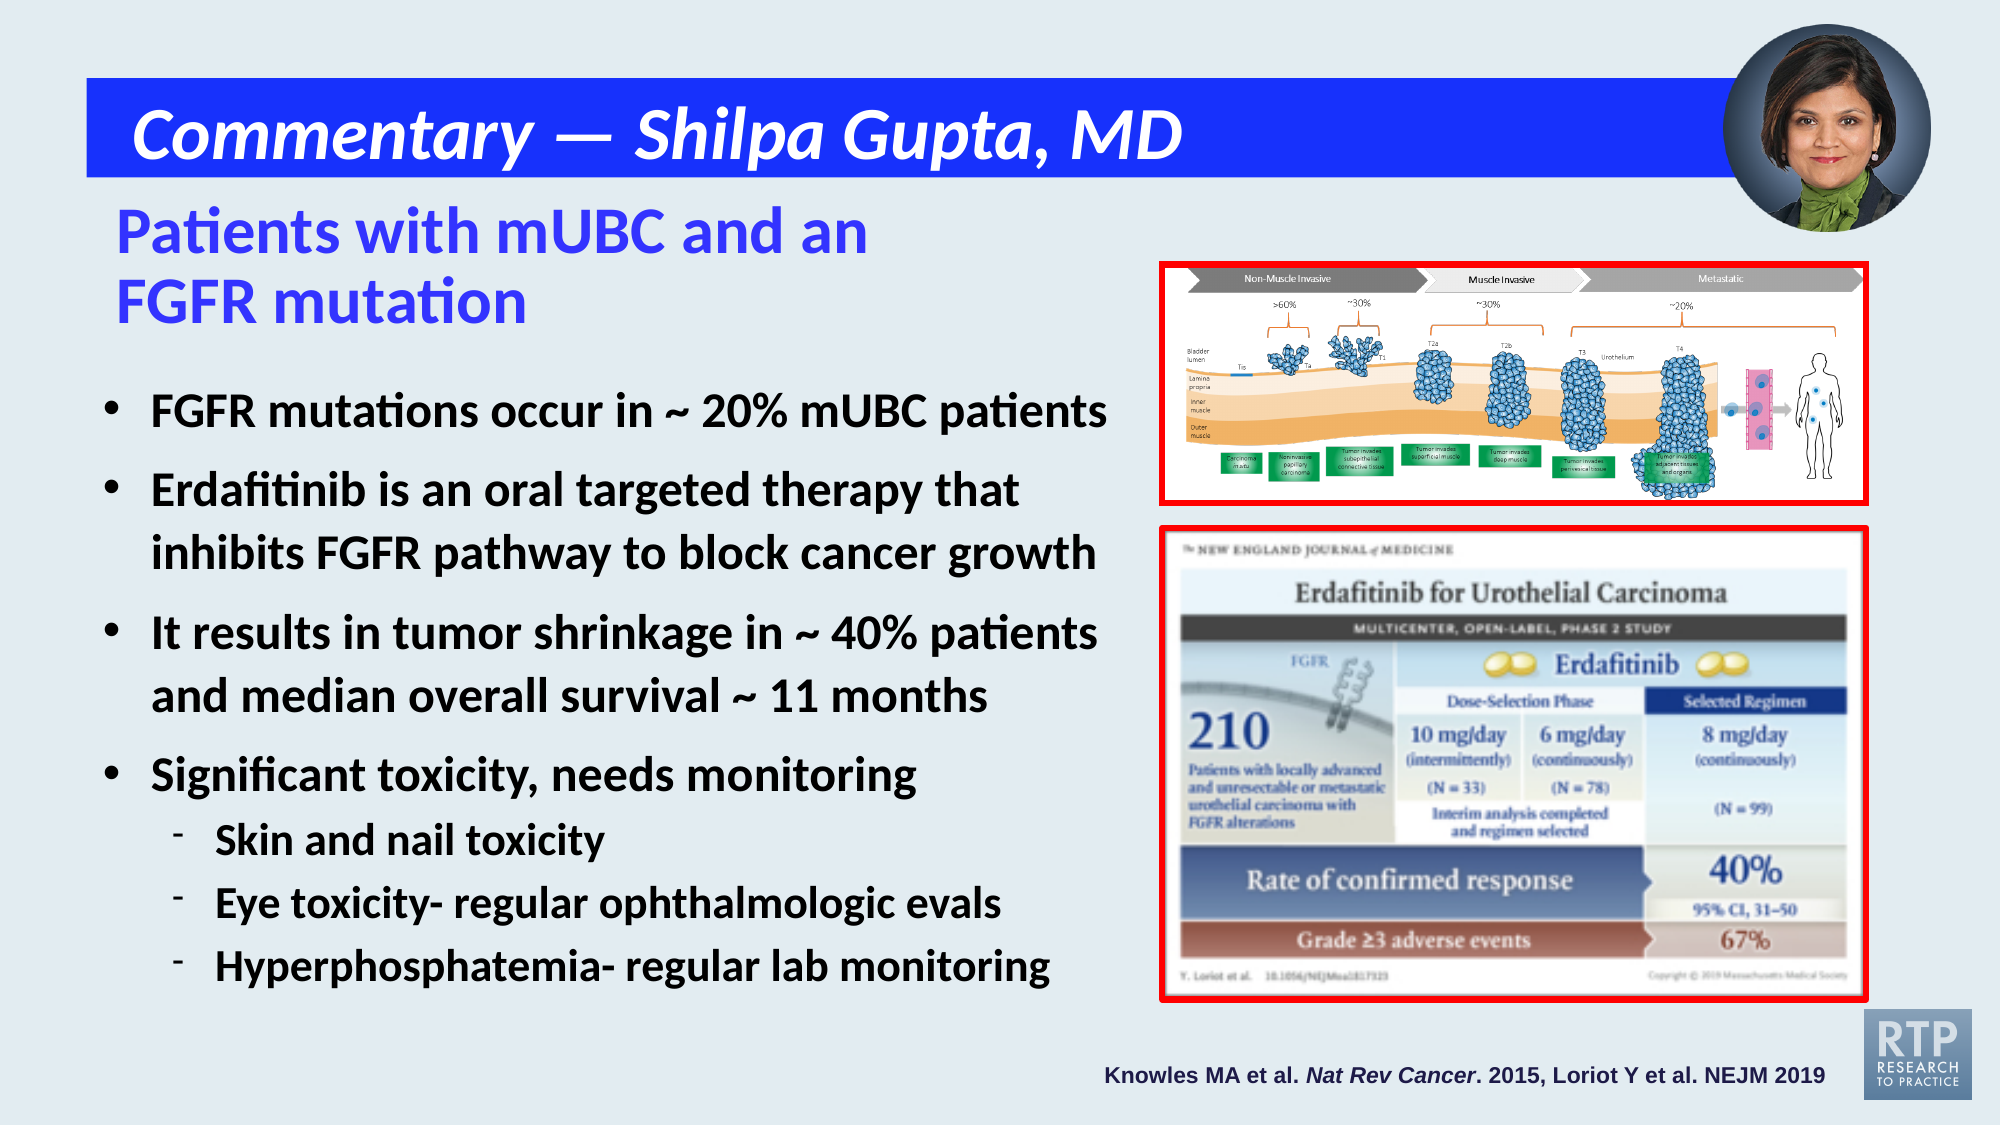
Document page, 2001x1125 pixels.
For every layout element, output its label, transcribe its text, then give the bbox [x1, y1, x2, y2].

list FGFR mutations occur in ~ 20% mUBC patients Erdafitinib is an oral targeted therapy that inhibits FGFR pathway to block cancer growth It results in tumor shrinkage in ~ 40% patients and median overall survival ~ 11 months Significant toxicity, needs monitoring Skin and nail toxicity Eye toxicity- regular ophthalmologic evals Hyperphosphatemia- regular lab monitoring [86, 358, 1119, 1102]
title Patients with mUBC and an FGFR mutation [86, 178, 1103, 358]
list Commentary — Shilpa Gupta, MD [86, 77, 1718, 178]
text_box Knowles MA et al. Nat Rev Cancer. 2015, Loriot Y et al. NEJM 2019 [1089, 1053, 1841, 1096]
picture [1165, 530, 1864, 997]
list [1165, 267, 1864, 500]
picture [1723, 24, 1931, 232]
